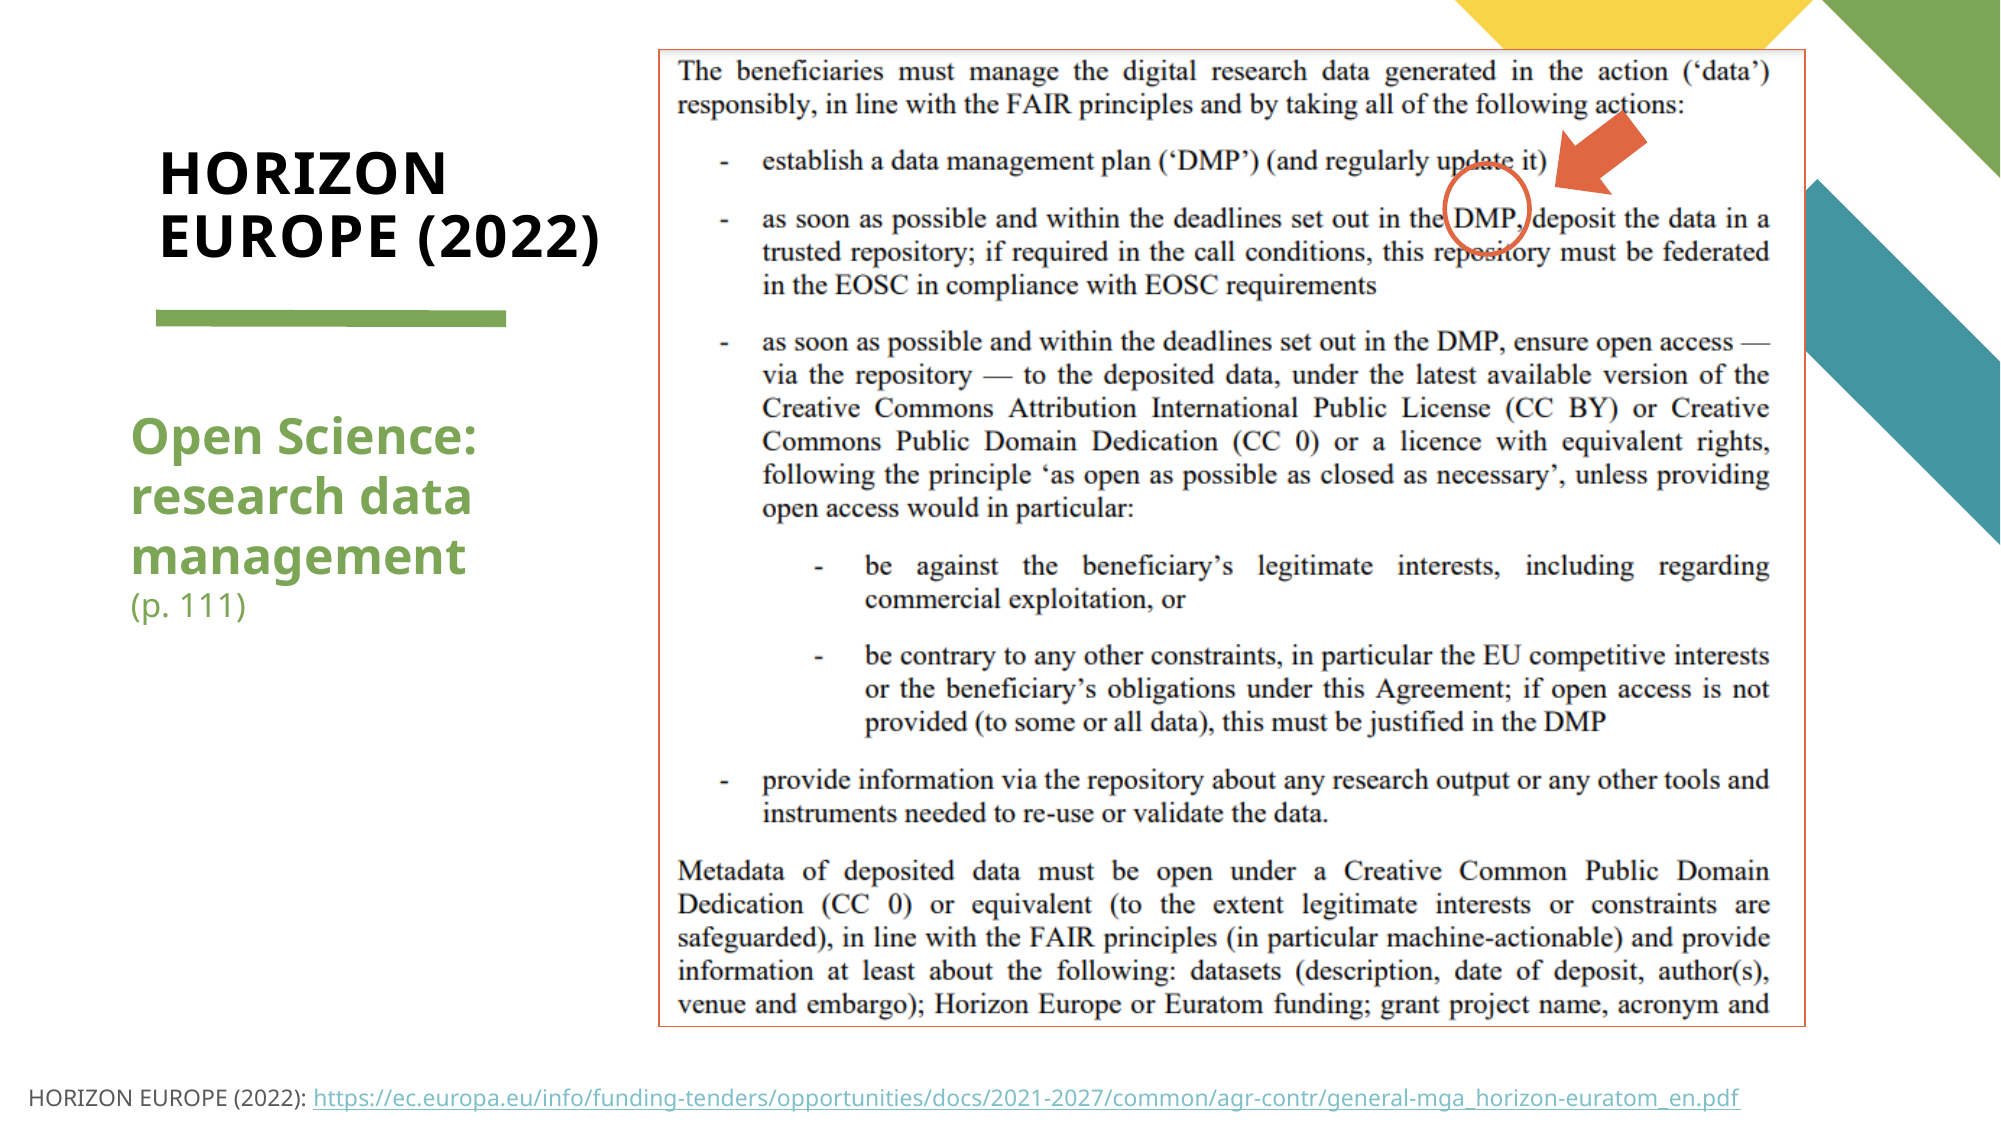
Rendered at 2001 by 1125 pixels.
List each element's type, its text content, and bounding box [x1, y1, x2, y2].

title HORIZON EUROPE (2022) [158, 169, 658, 271]
text_box HORIZON EUROPE (2022): https://ec.europa.eu/info/funding-tenders/opportunities/docs/2021-2027/common/agr-contr/general-mga_horizon-euratom_en.pdf [13, 1076, 1944, 1125]
text_box Open Science: research data management (p. 111) [116, 397, 506, 632]
picture [659, 50, 1805, 1026]
